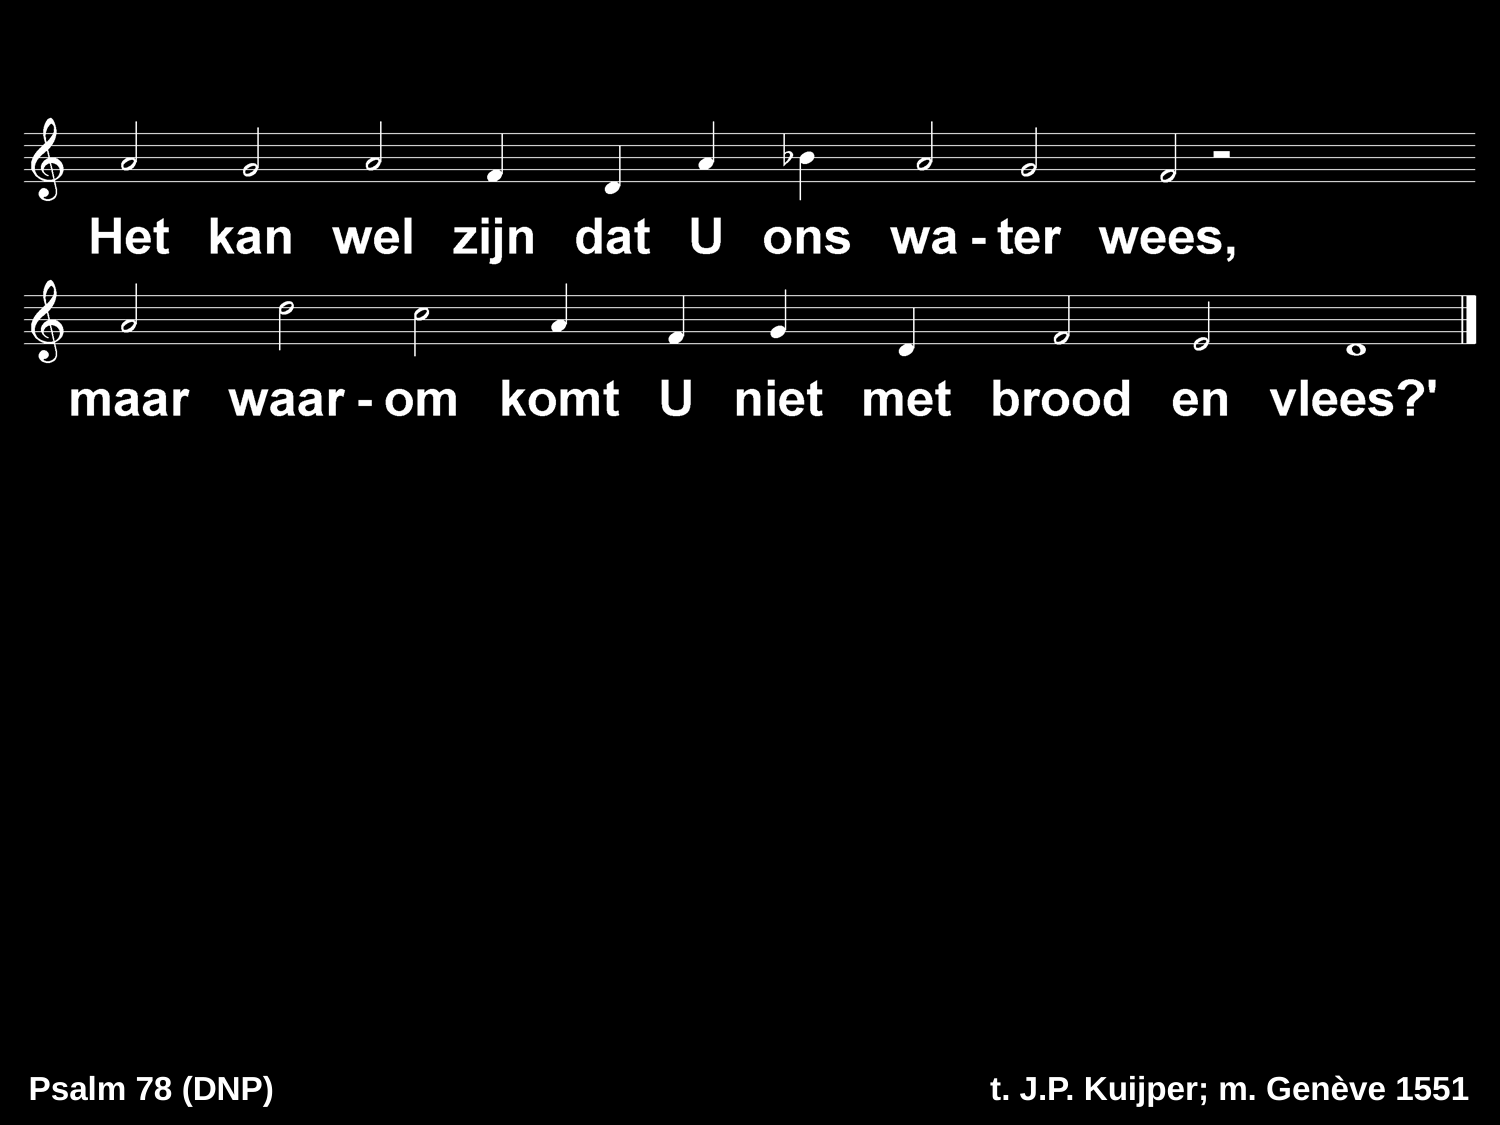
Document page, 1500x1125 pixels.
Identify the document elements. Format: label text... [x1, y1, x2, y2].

text_box Psalm 78 (DNP) t. J.P. Kuijper; m. Genève 1551 [13, 1059, 1495, 1115]
picture [10, 103, 1490, 430]
